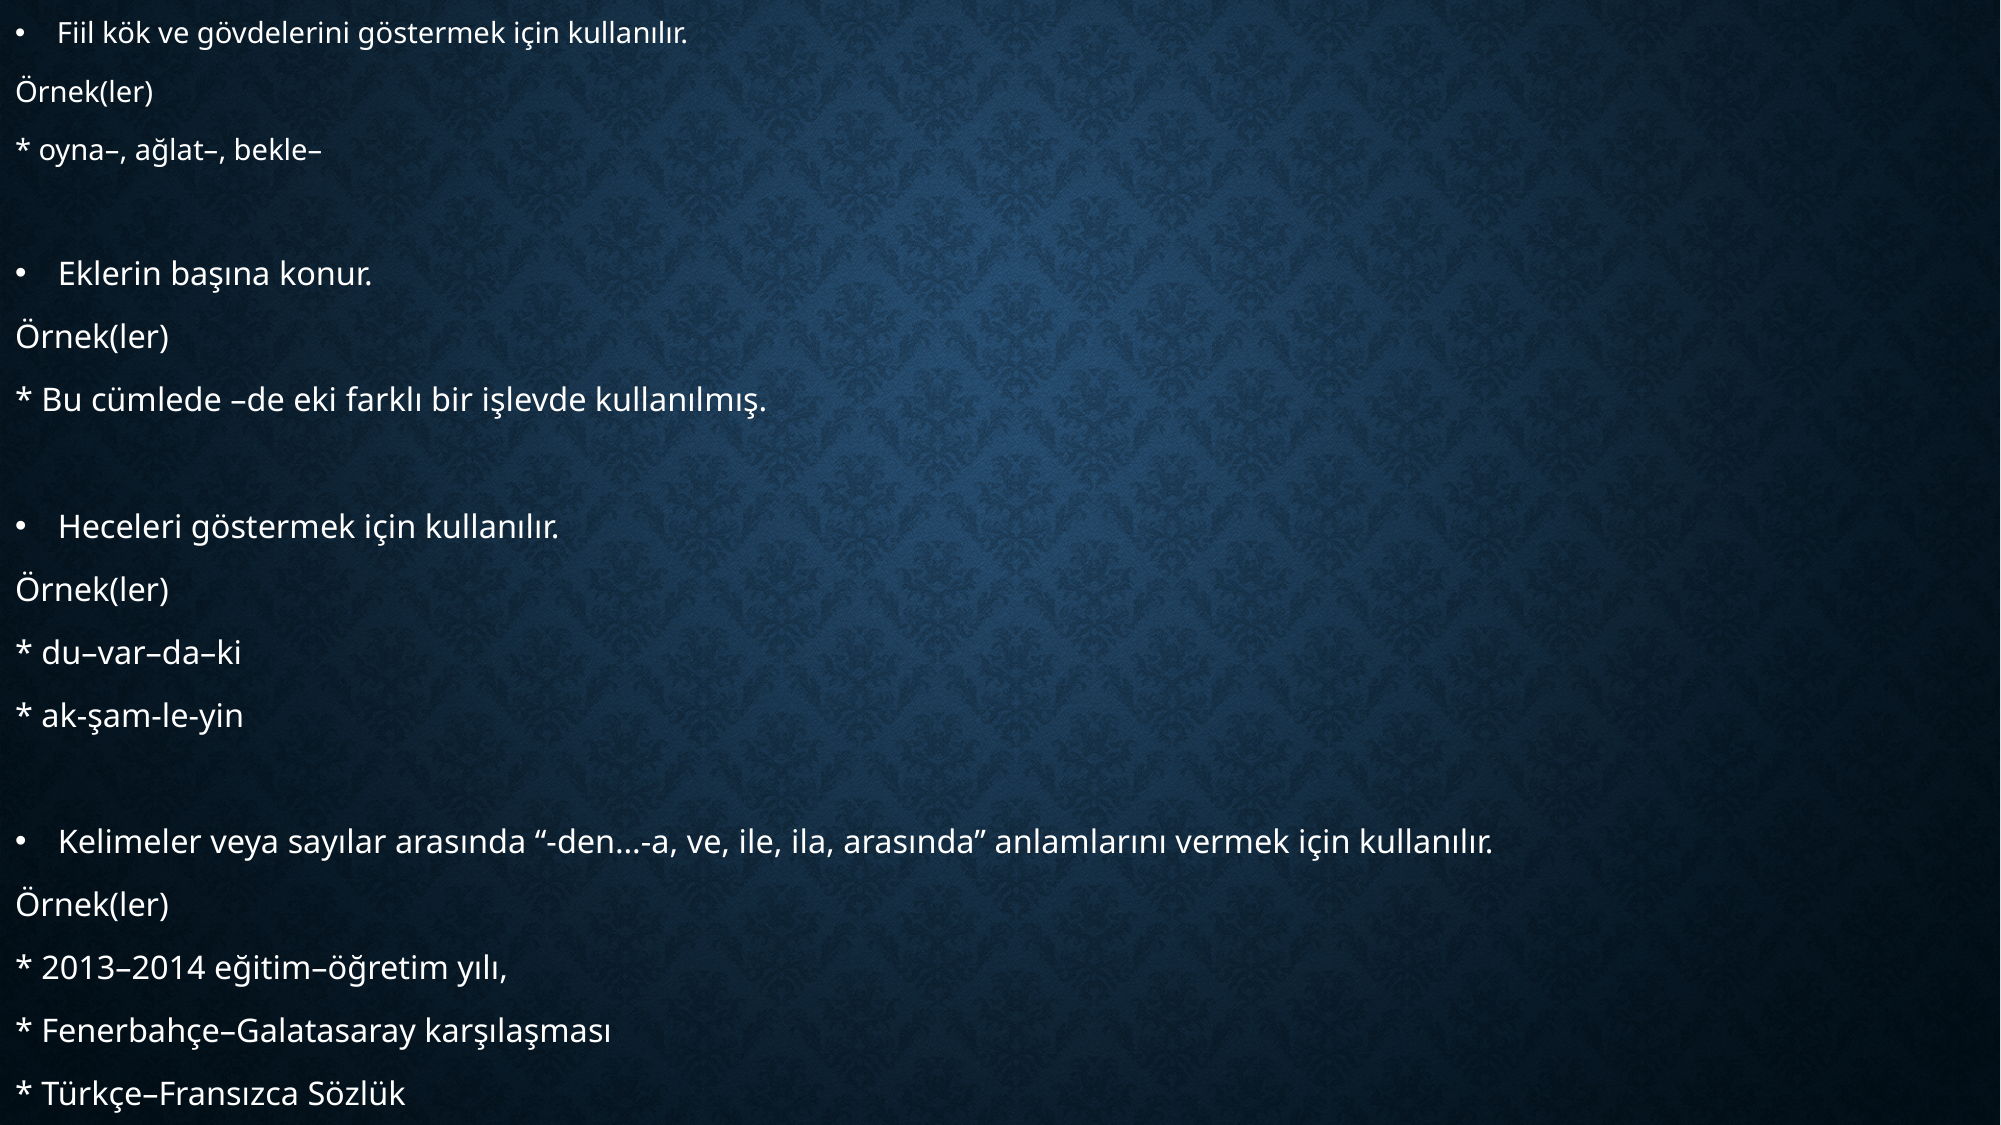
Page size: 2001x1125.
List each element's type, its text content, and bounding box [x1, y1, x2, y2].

list Fiil kök ve gövdelerini göstermek için kullanılır. Örnek(ler) * oyna–, ağlat–, bekle– Eklerin başına konur. Örnek(ler) * Bu cümlede –de eki farklı bir işlevde kullanılmış. Heceleri göstermek için kullanılır. Örnek(ler) * du–var–da–ki * ak-şam-le-yin Kelimeler veya sayılar arasında “-den…-a, ve, ile, ila, arasında” anlamlarını vermek için kullanılır. Örnek(ler) * 2013–2014 eğitim–öğretim yılı, * Fenerbahçe–Galatasaray karşılaşması * Türkçe–Fransızca Sözlük [0, 0, 2000, 1125]
